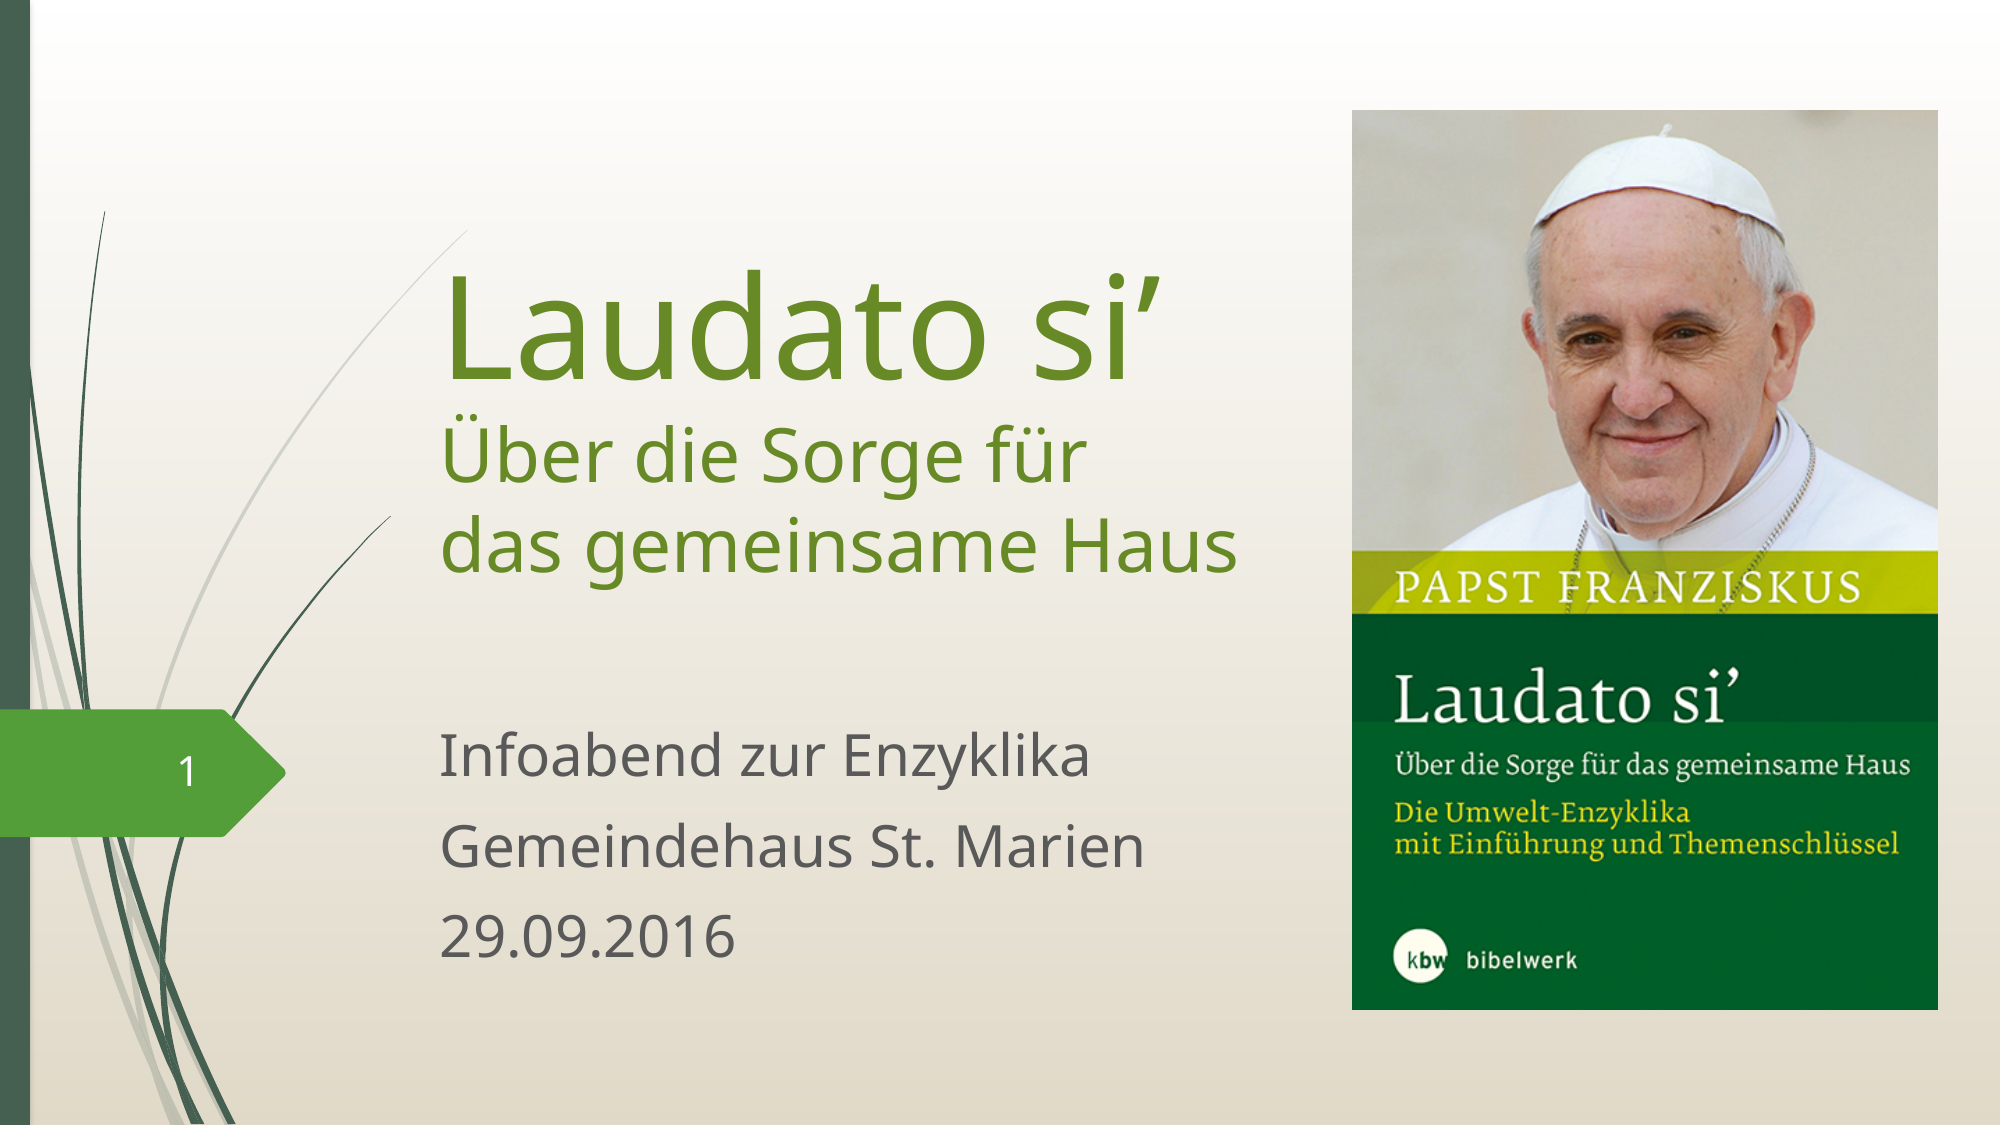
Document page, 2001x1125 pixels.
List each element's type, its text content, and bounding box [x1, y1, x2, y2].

title Laudato si’ Über die Sorge für das gemeinsame Haus [424, 224, 1347, 596]
picture [1352, 109, 1938, 1010]
slide_number 1 [87, 743, 216, 803]
subtitle Infoabend zur Enzyklika Gemeindehaus St. Marien 29.09.2016 [424, 710, 1347, 896]
